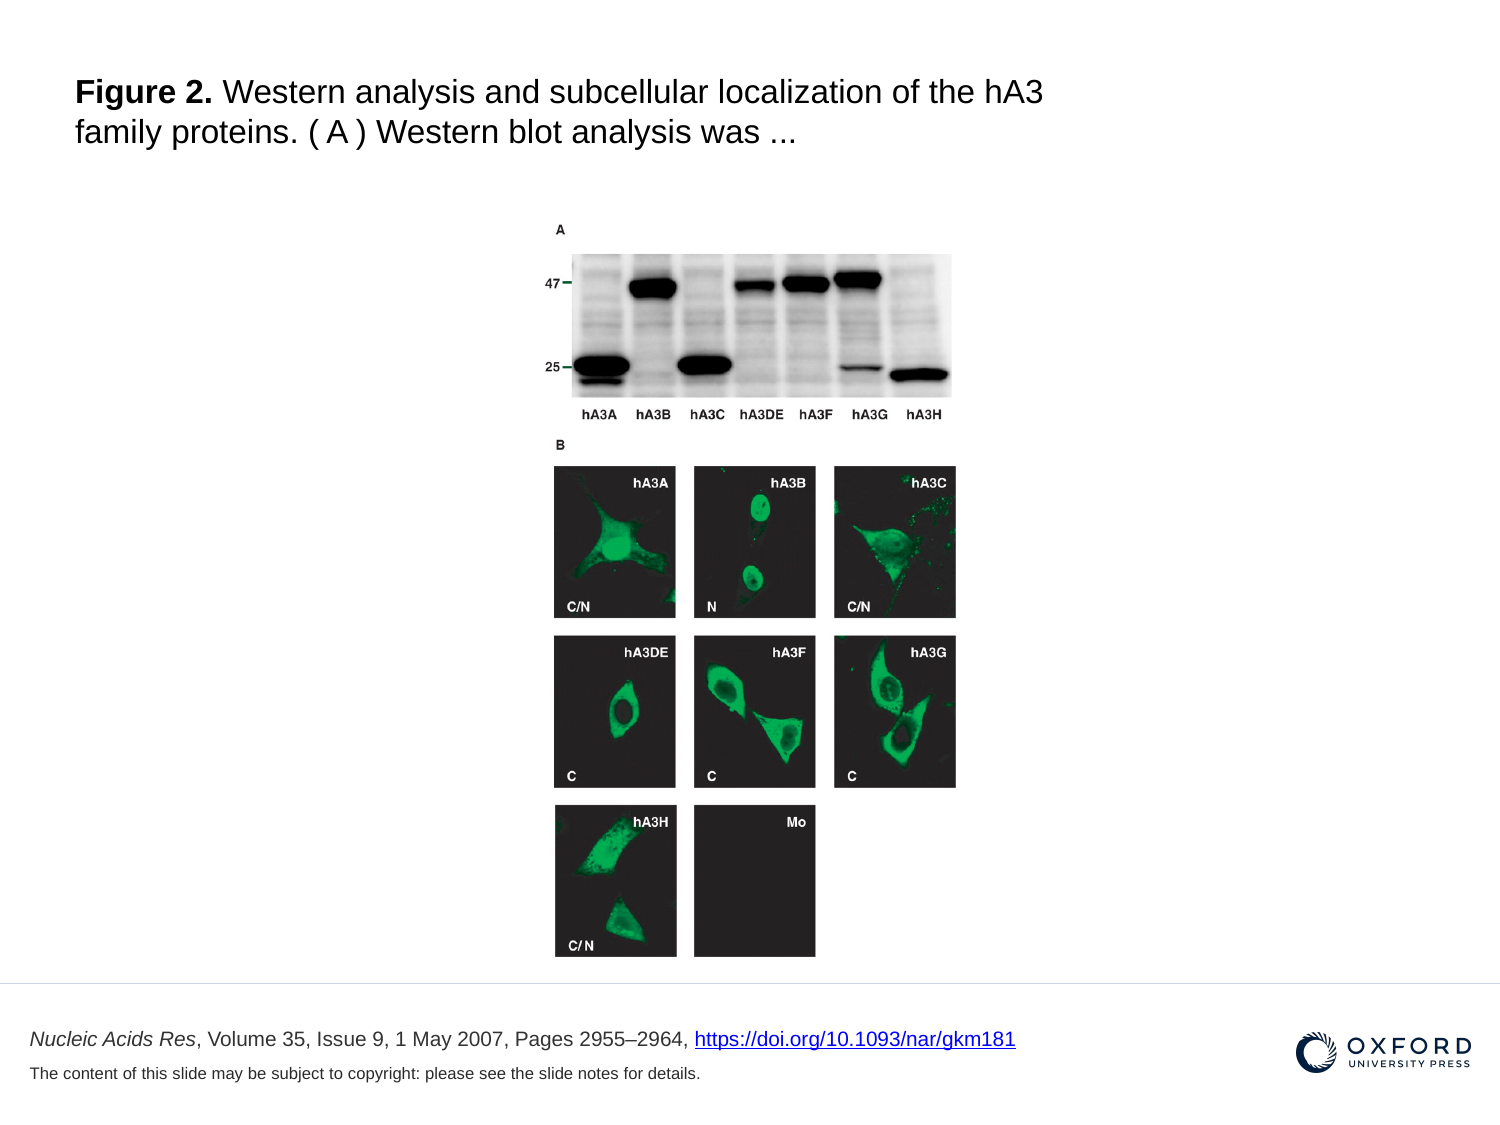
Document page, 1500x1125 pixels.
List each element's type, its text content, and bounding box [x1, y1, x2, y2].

picture [545, 224, 956, 957]
footer Nucleic Acids Res, Volume 35, Issue 9, 1 May 2007, Pages 2955–2964, https://doi.org/10.1093/nar/gkm181 The content of this slide may be subject to copyright: please see the slide notes for details. [0, 983, 1260, 1125]
picture [1296, 1032, 1471, 1073]
title Figure 2. Western analysis and subcellular localization of the hA3 family proteins. ( A ) Western blot analysis was ... [75, 69, 1078, 171]
